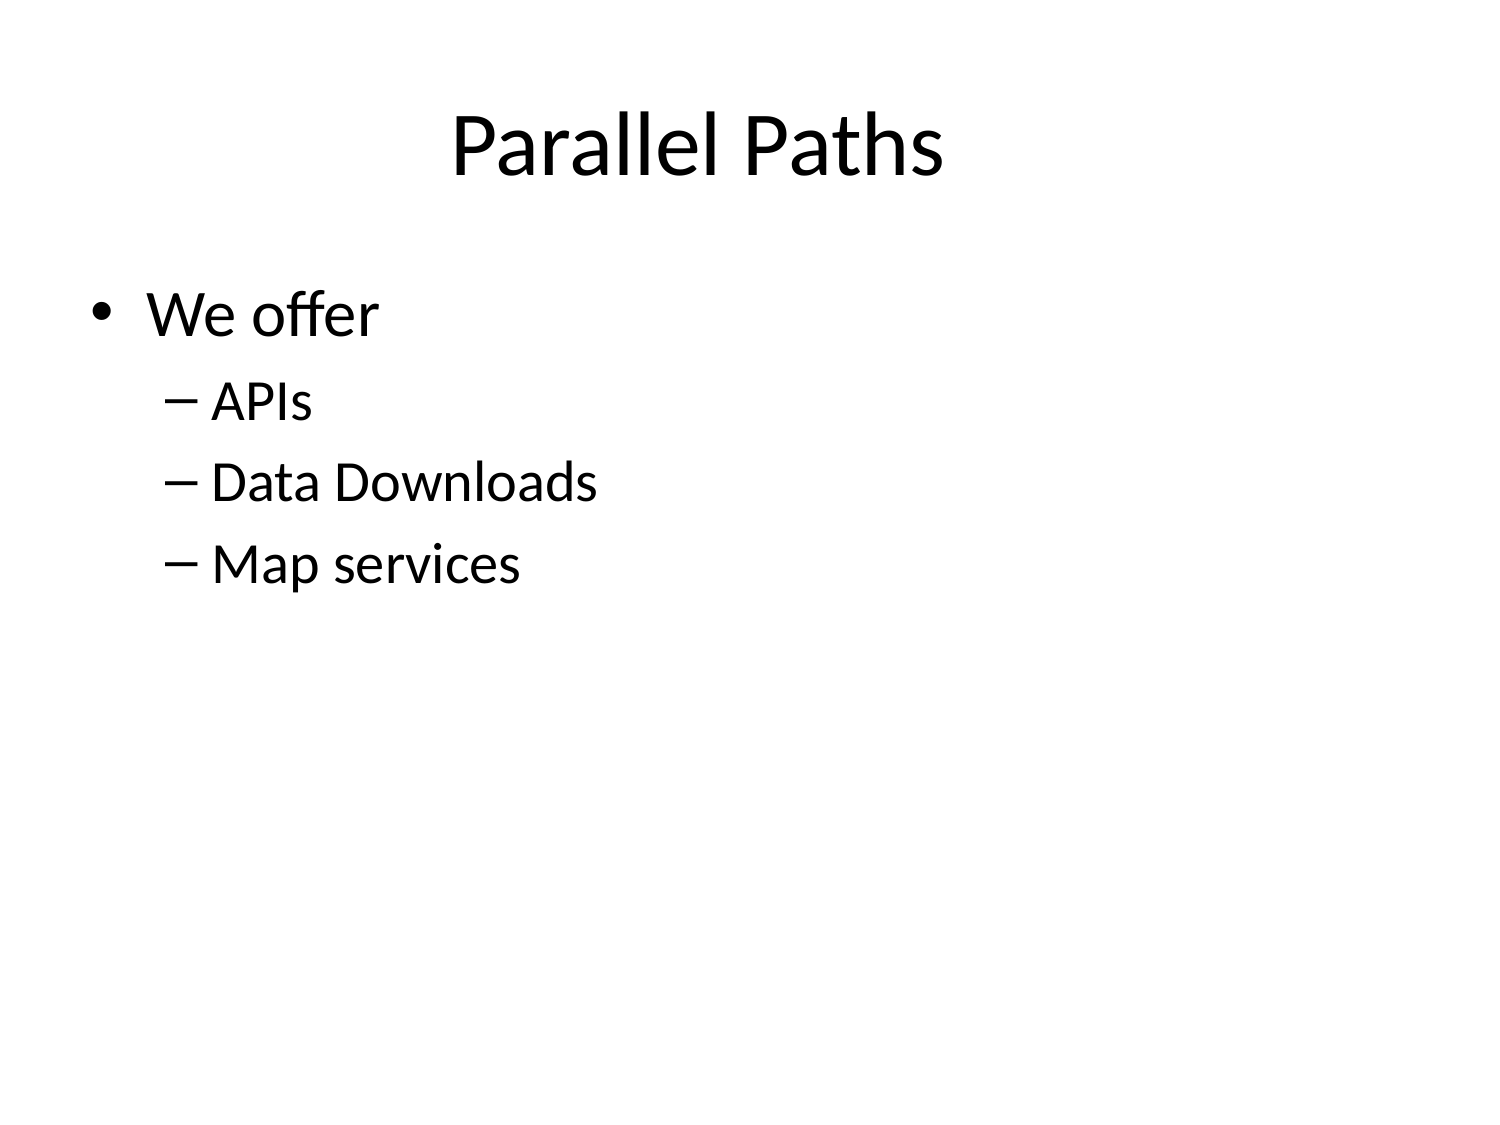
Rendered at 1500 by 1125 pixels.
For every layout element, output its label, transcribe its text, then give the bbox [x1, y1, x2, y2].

title Parallel Paths [75, 45, 1425, 233]
list We offer APIs Data Downloads Map services [75, 262, 1425, 1005]
